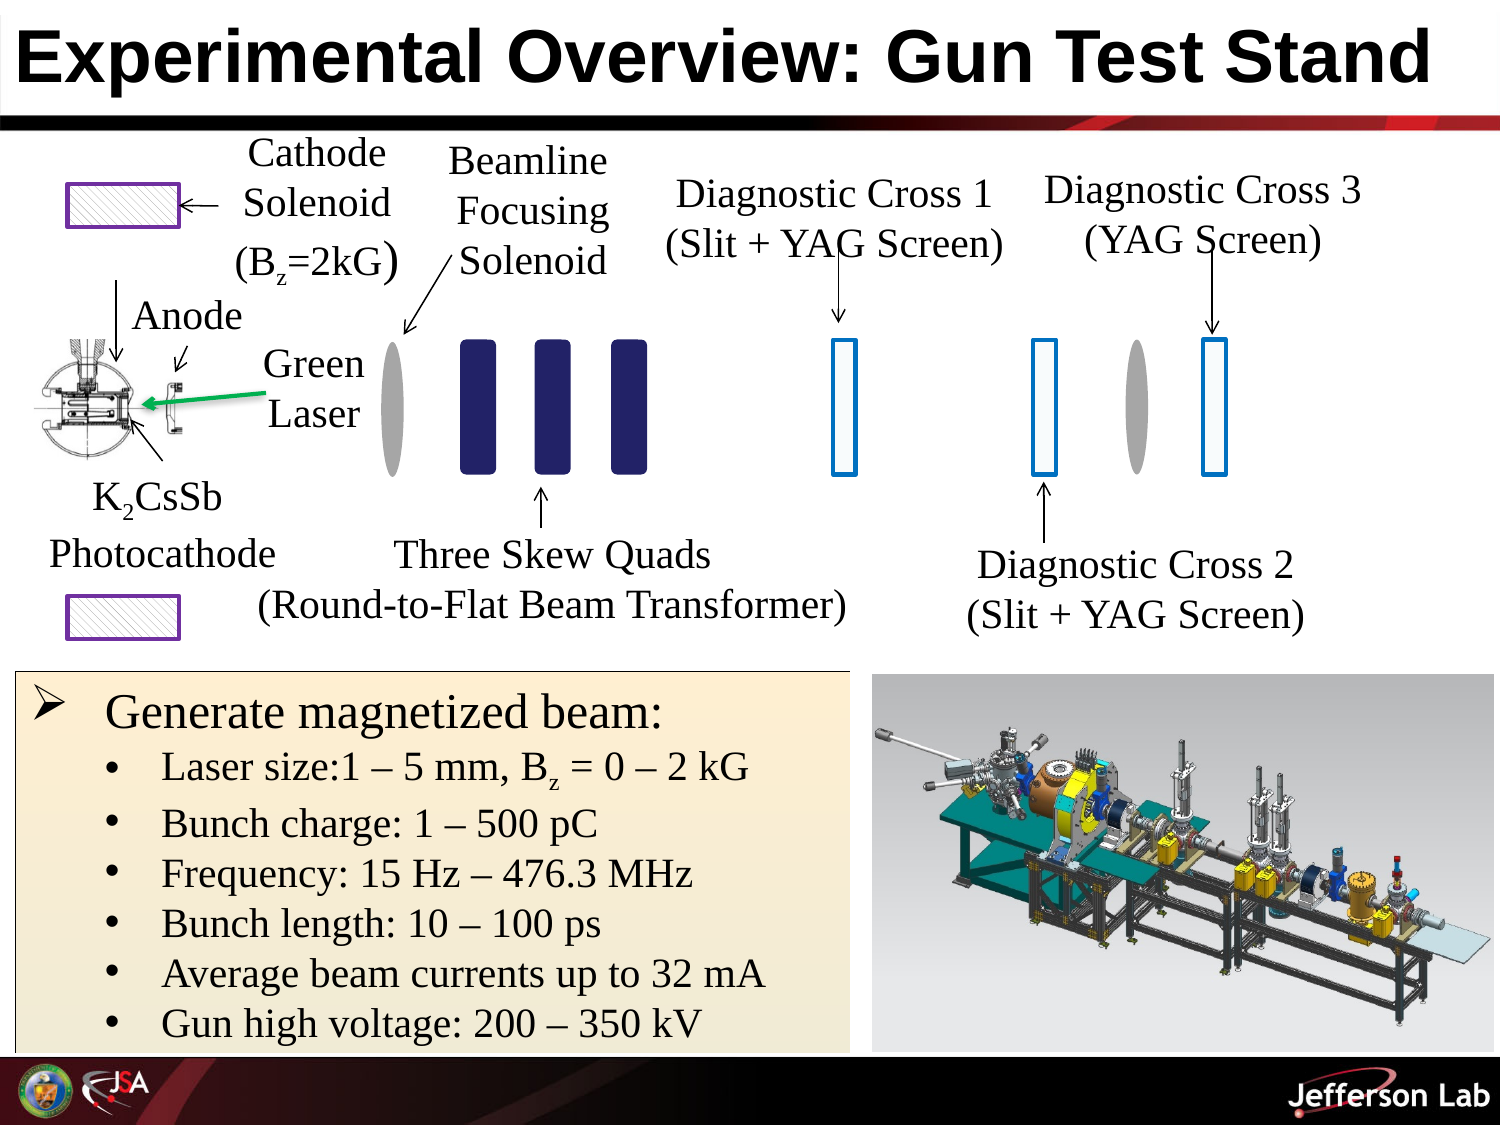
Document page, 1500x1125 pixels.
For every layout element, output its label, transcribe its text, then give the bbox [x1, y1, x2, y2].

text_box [32, 117, 1379, 646]
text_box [141, 392, 267, 405]
picture [0, 119, 1500, 1125]
text_box Generate magnetized beam: Laser size:1 – 5 mm, Bz = 0 – 2 kG Bunch charge: 1 – 500 pC Frequency: 15 Hz – 476.3 MHz Bunch length: 10 – 100 ps Average beam currents up to 32 mA Gun high voltage: 200 – 350 kV [15, 671, 850, 1053]
text_box Experimental Overview: Gun Test Stand [0, 0, 1500, 119]
